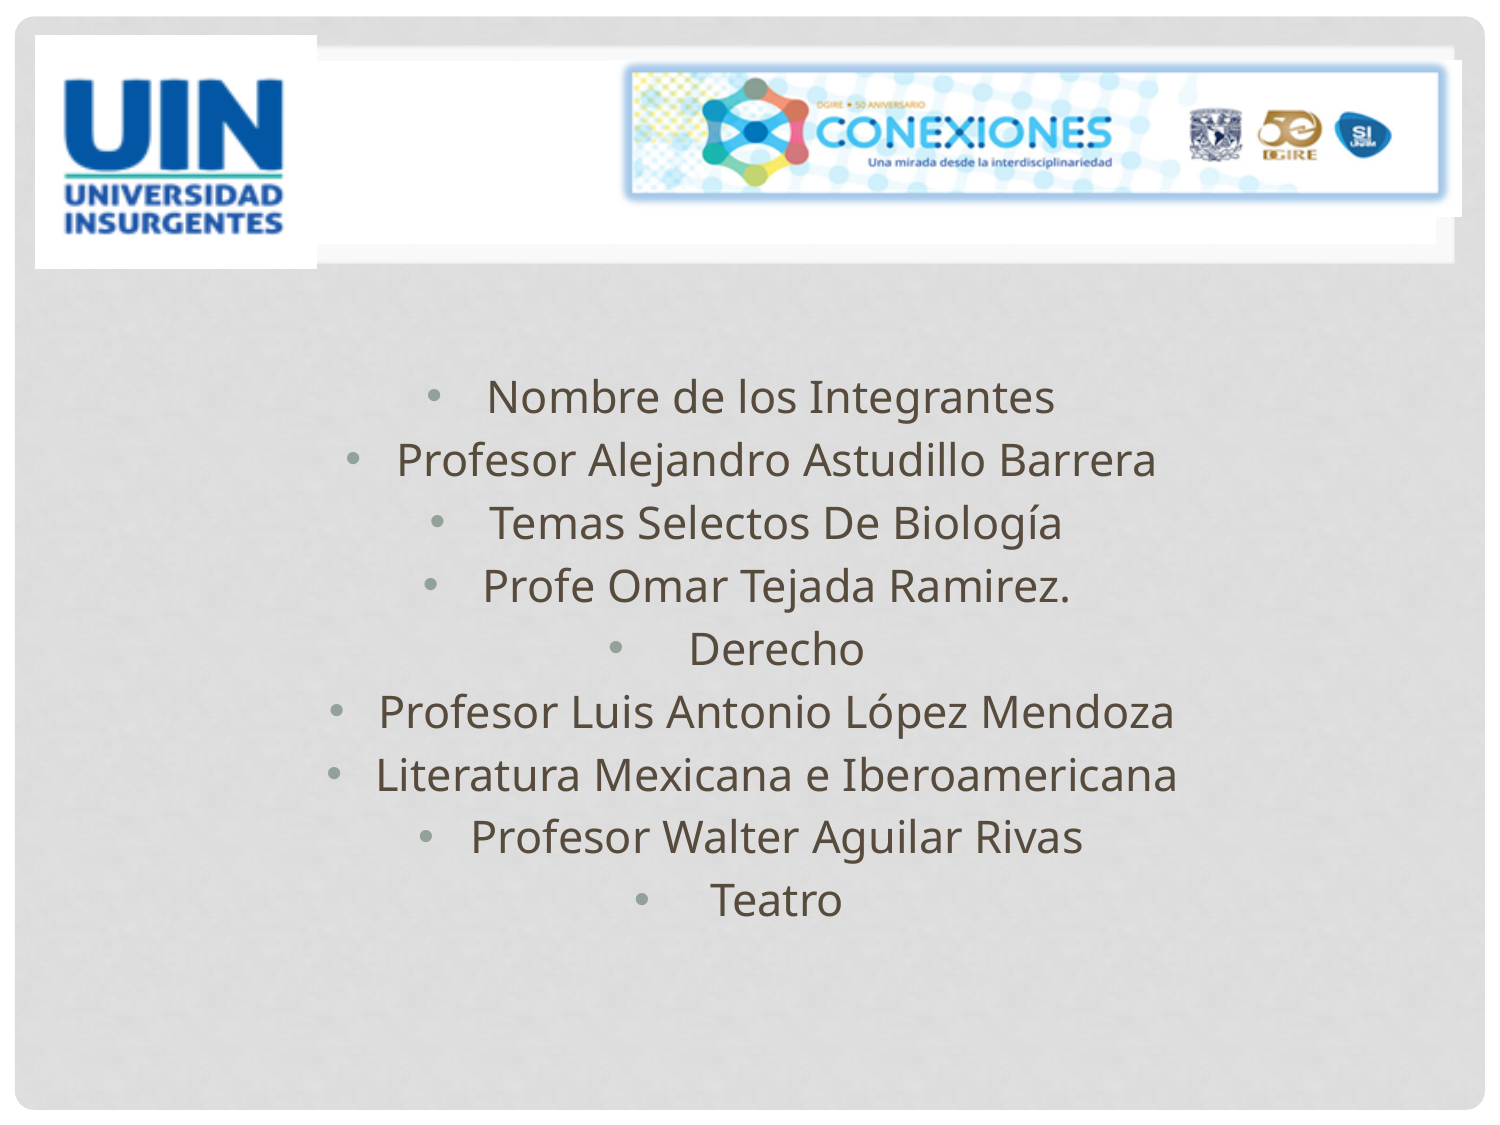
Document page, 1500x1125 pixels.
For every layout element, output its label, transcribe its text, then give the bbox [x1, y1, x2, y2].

picture [14, 16, 1485, 1110]
list Nombre de los Integrantes Profesor Alejandro Astudillo Barrera Temas Selectos De Biología Profe Omar Tejada Ramirez. Derecho Profesor Luis Antonio López Mendoza Literatura Mexicana e Iberoamericana Profesor Walter Aguilar Rivas Teatro [234, 360, 1266, 1003]
